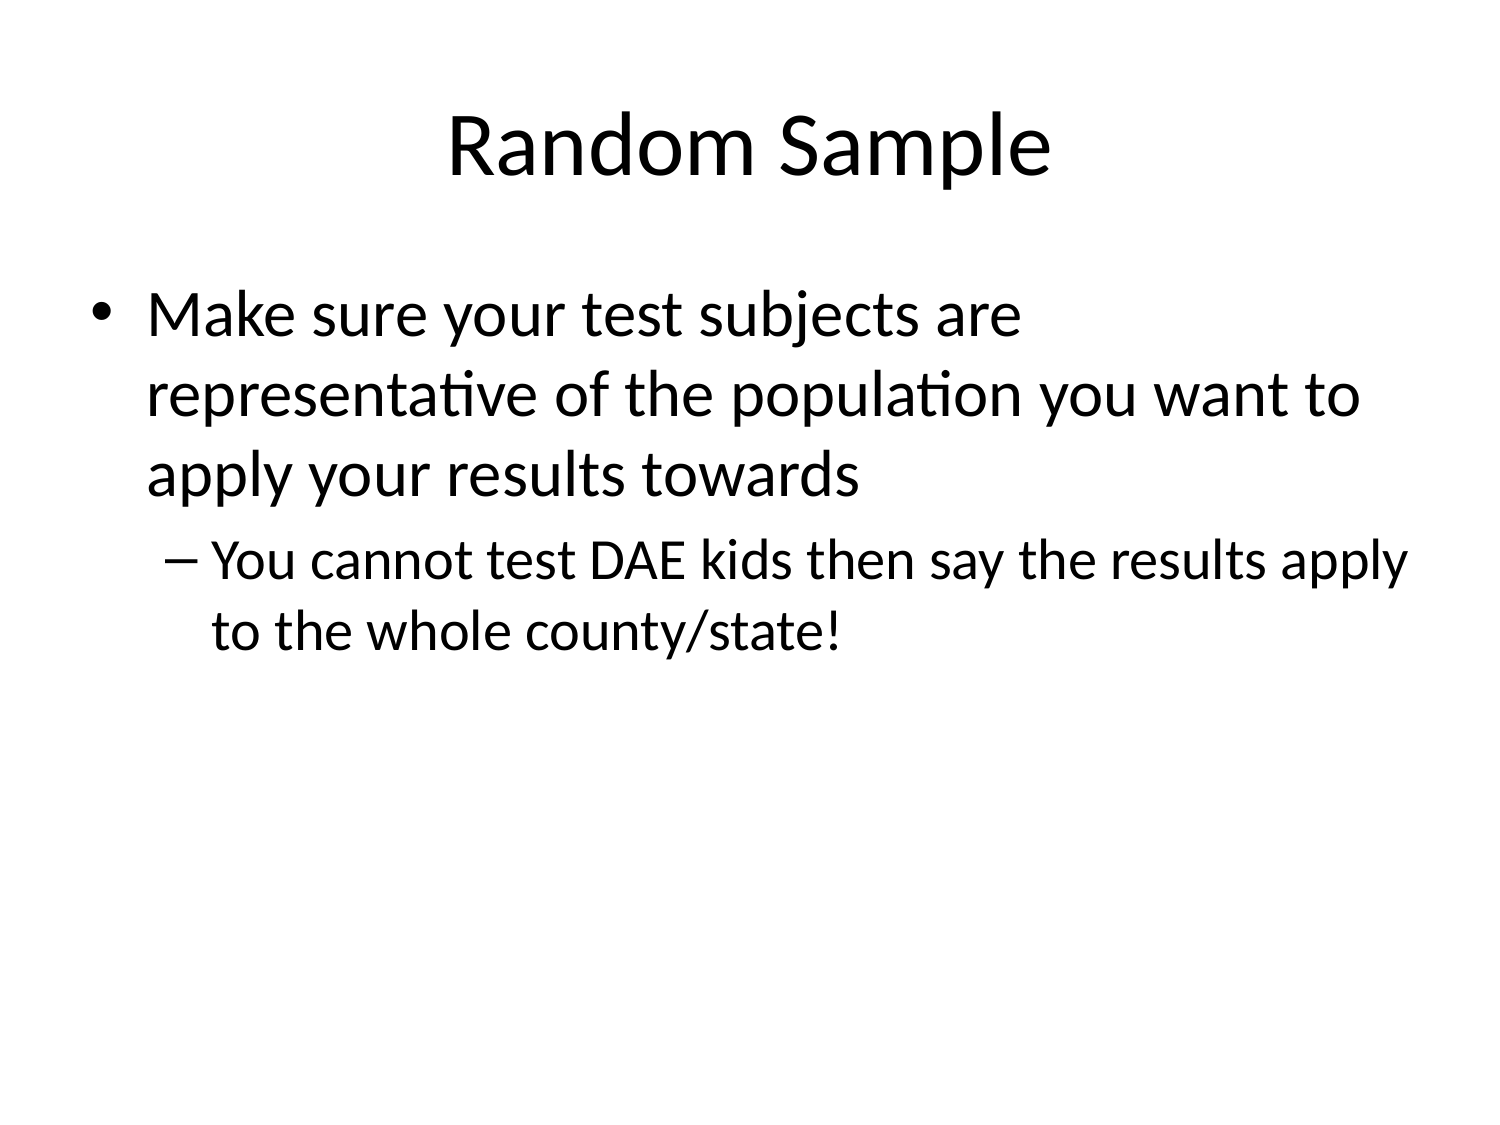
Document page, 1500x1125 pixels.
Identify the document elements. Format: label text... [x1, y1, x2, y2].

list Make sure your test subjects are representative of the population you want to apply your results towards You cannot test DAE kids then say the results apply to the whole county/state! [75, 262, 1425, 1005]
title Random Sample [75, 45, 1425, 233]
